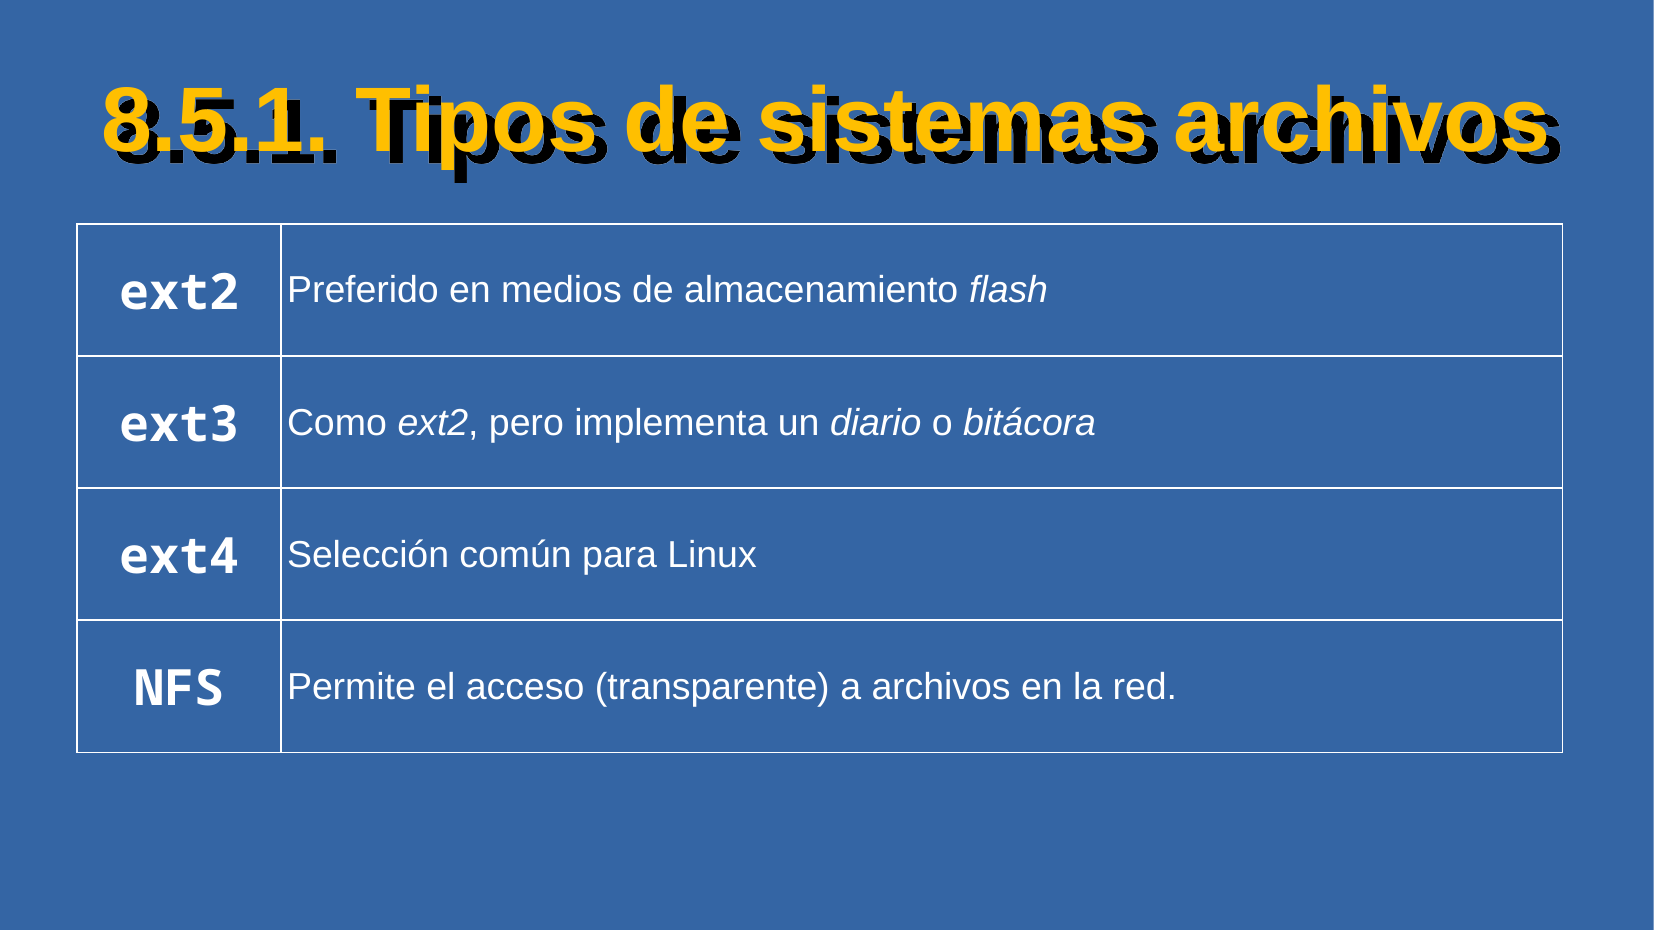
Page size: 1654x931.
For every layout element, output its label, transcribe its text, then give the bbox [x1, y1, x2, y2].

table_cell NFS [78, 621, 280, 752]
table_cell Selección común para Linux [282, 489, 1562, 619]
table_cell ext4 [78, 489, 280, 619]
table_header ext2 [78, 225, 280, 355]
title 8.5.1. Tipos de sistemas archivos [82, 37, 1571, 193]
table_cell Como ext2, pero implementa un diario o bitácora [282, 357, 1562, 487]
table_cell ext3 [78, 357, 280, 487]
table_cell Permite el acceso (transparente) a archivos en la red. [282, 621, 1562, 752]
table_header Preferido en medios de almacenamiento flash [282, 225, 1562, 355]
